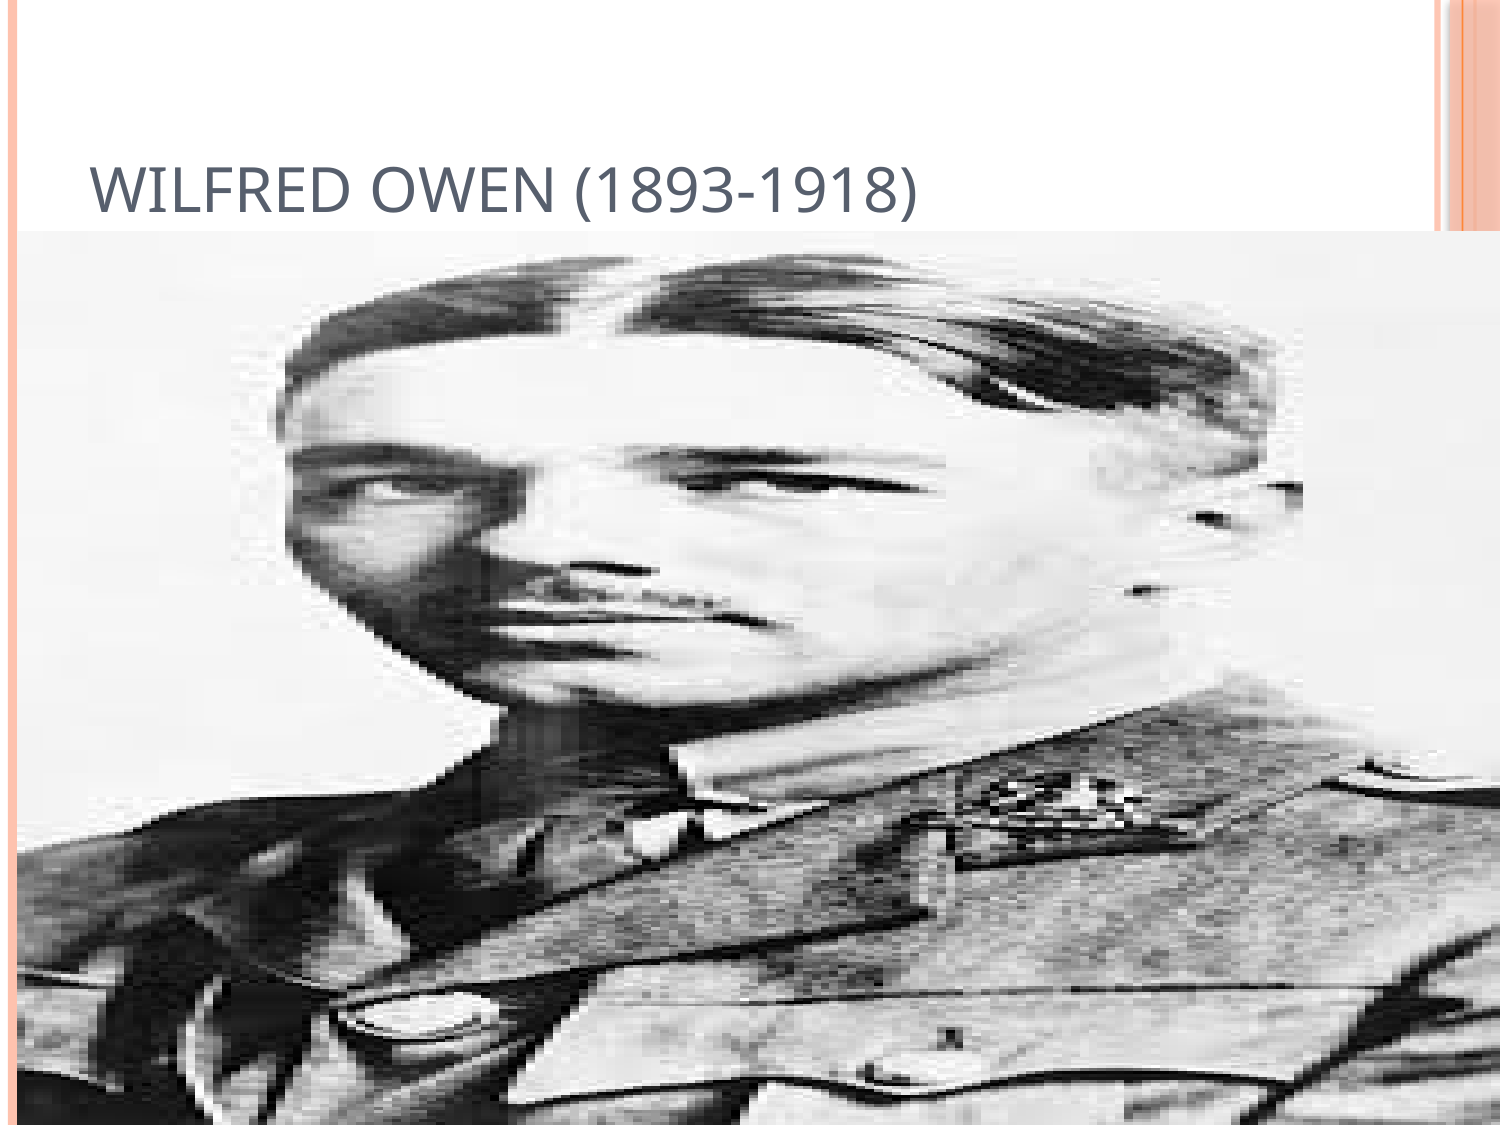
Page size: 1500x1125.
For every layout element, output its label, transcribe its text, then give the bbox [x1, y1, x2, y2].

title WILFRED OWEN (1893-1918) [75, 45, 1300, 227]
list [17, 231, 1500, 1125]
